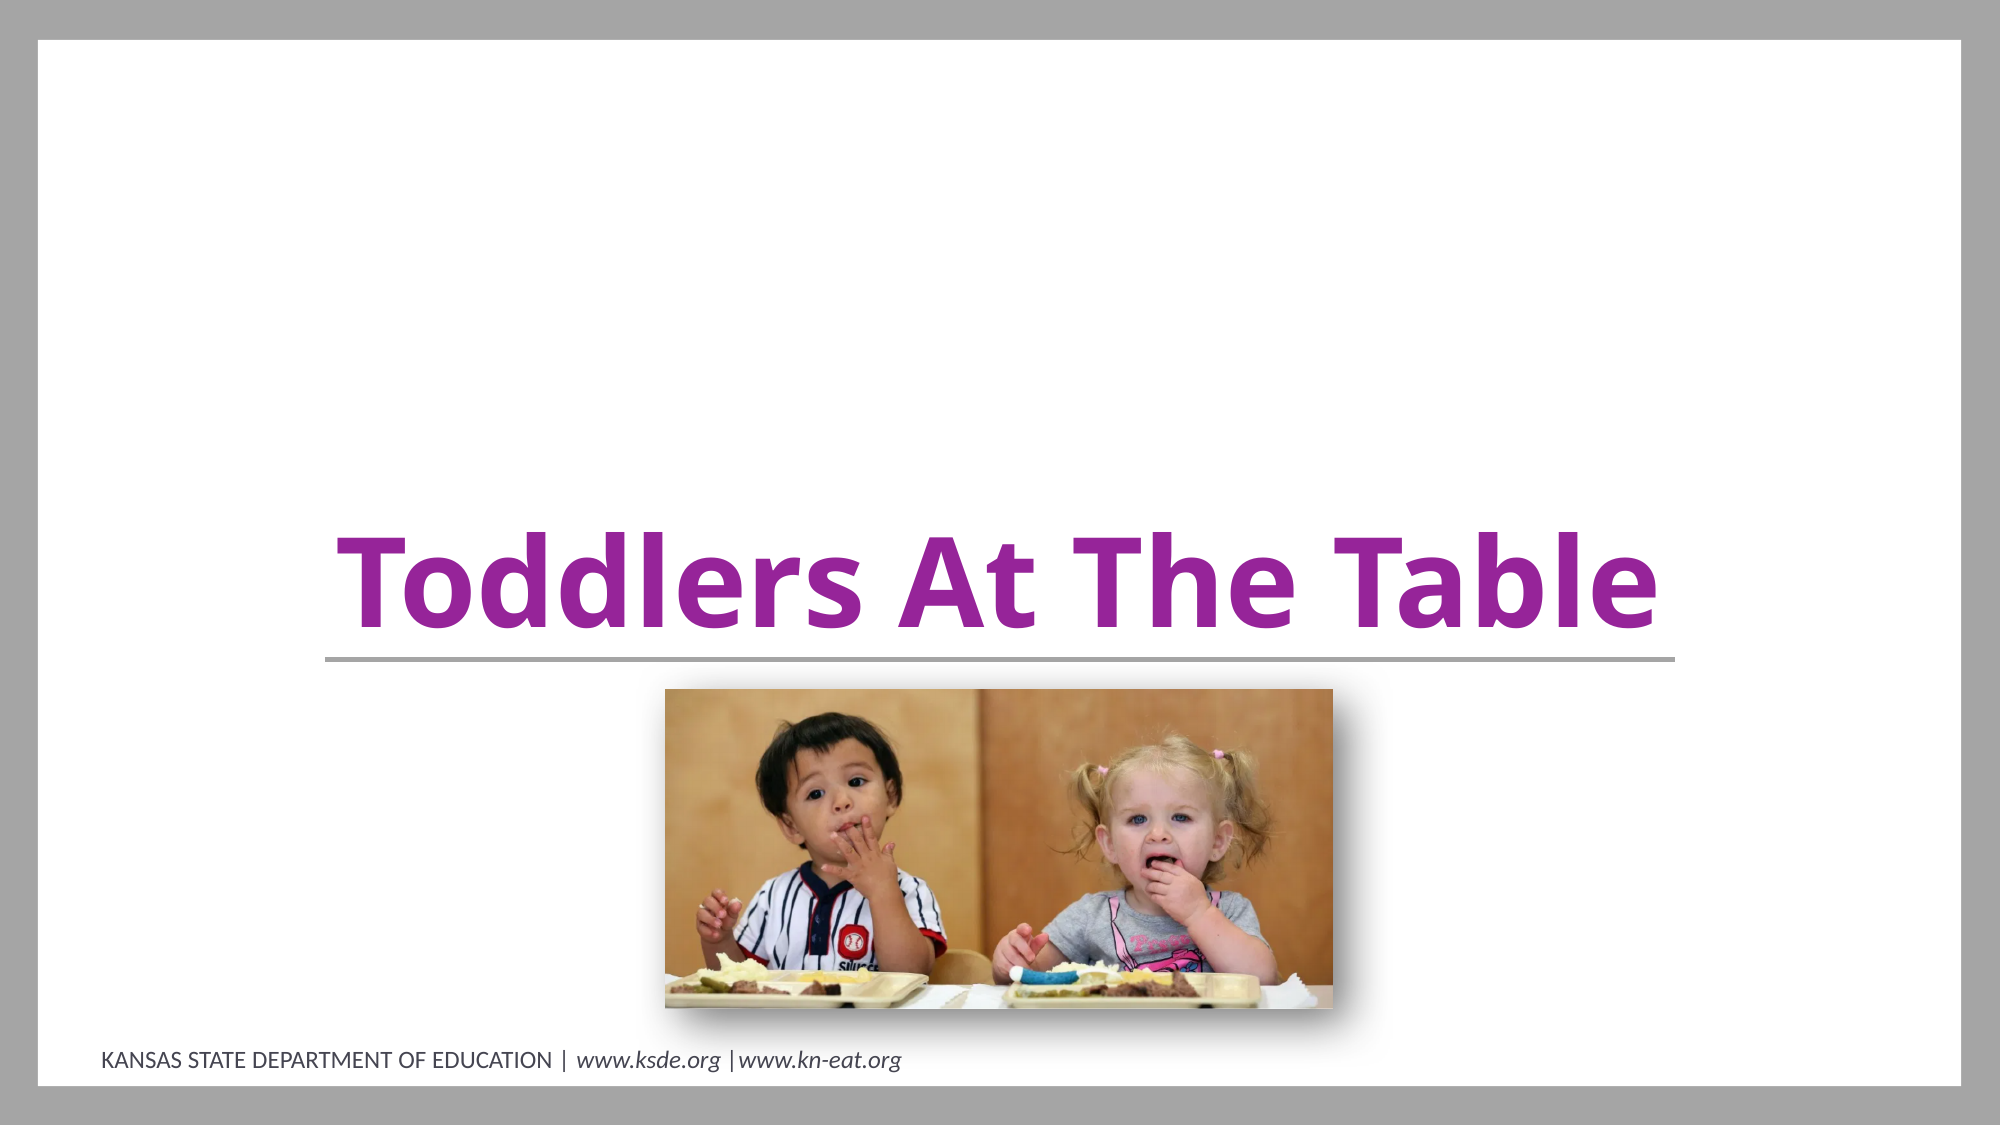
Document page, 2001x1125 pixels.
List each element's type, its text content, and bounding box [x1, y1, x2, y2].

picture [665, 689, 1333, 1009]
title Toddlers At The Table [181, 180, 1817, 661]
